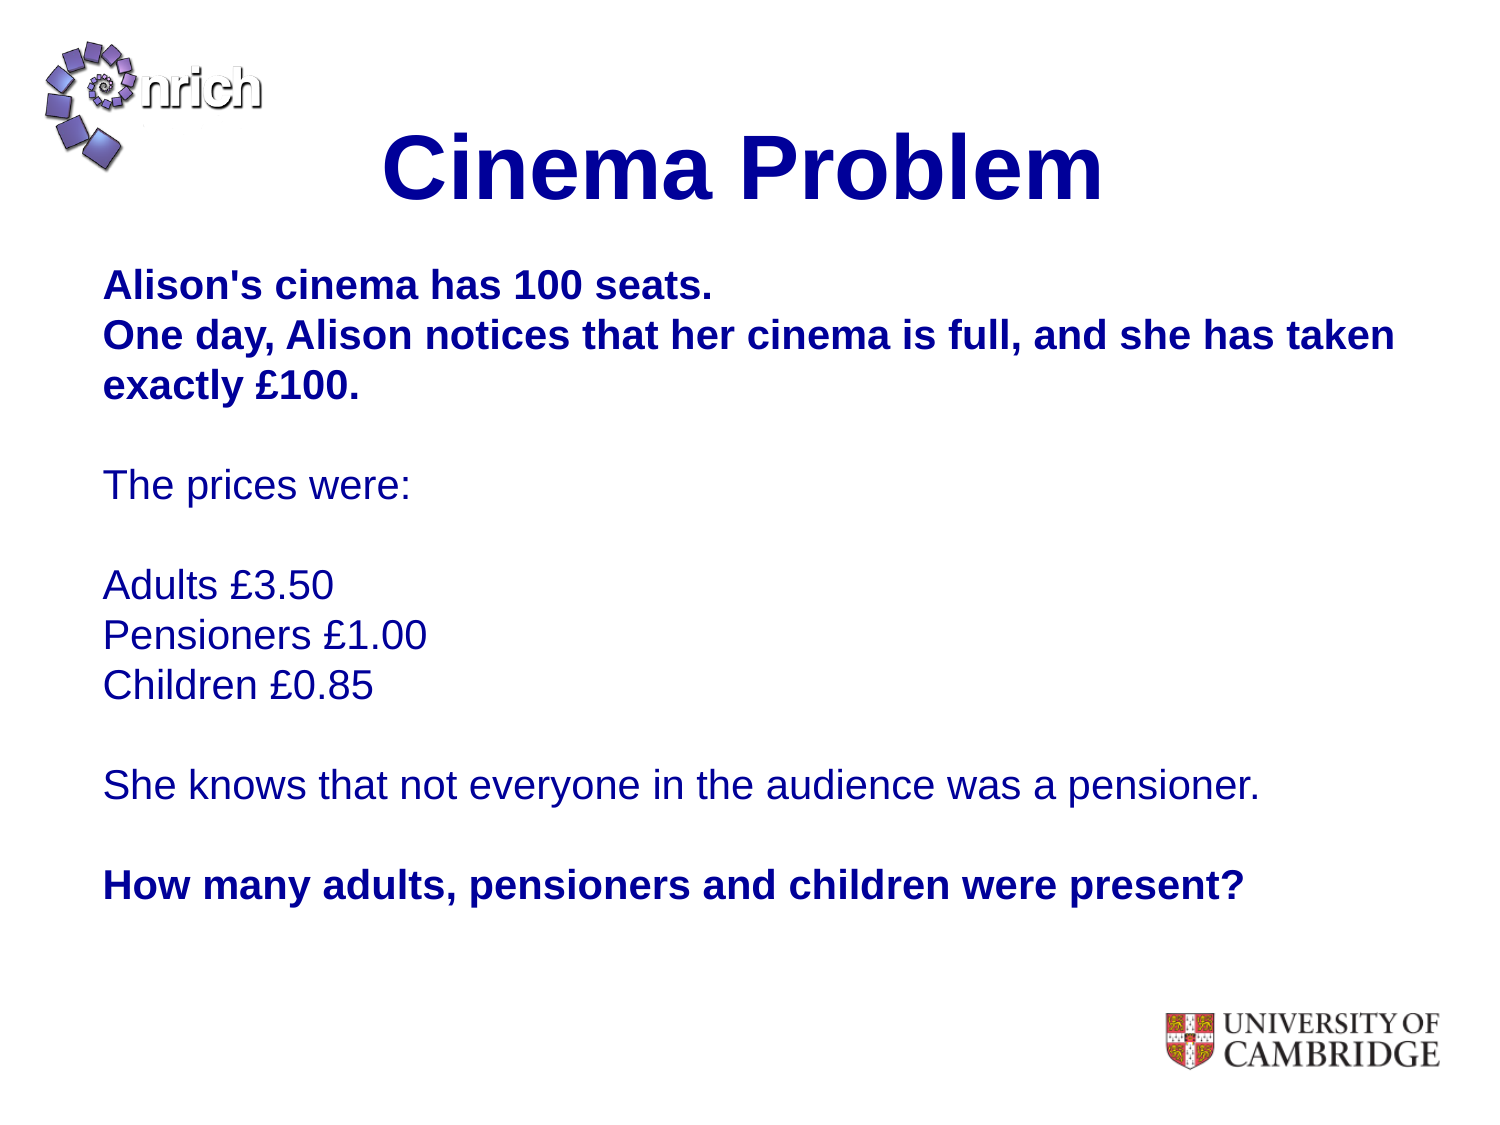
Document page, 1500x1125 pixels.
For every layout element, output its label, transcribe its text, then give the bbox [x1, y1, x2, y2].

title Cinema Problem [262, 75, 1225, 249]
list Alison's cinema has 100 seats. One day, Alison notices that her cinema is full, and she has taken exactly £100. The prices were: Adults £3.50 Pensioners £1.00 Children £0.85 She knows that not everyone in the audience was a pensioner. How many adults, pensioners and children were present? [87, 249, 1435, 925]
picture [1137, 974, 1475, 1107]
picture [37, 37, 263, 178]
